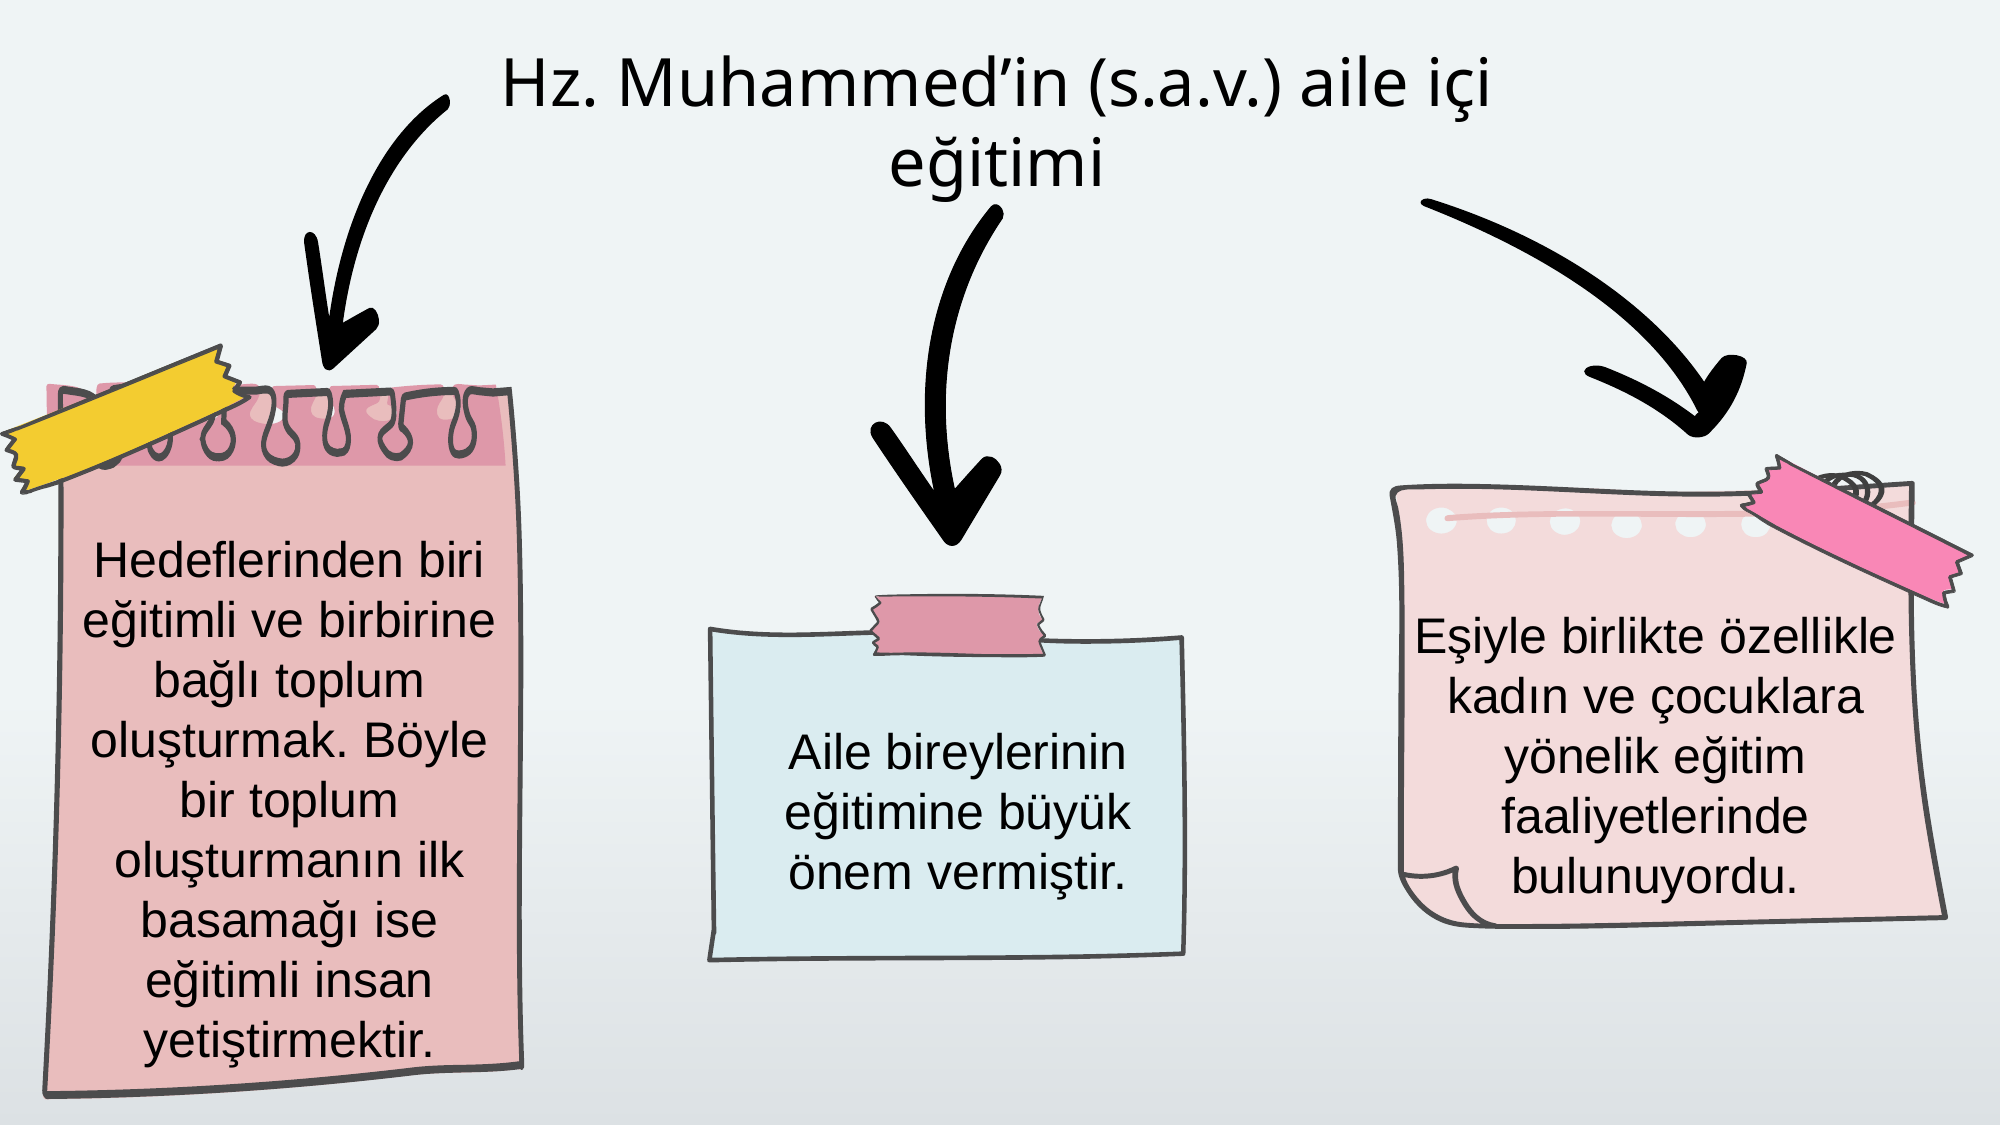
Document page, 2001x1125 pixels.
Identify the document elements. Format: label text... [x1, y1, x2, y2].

text_box [453, 383, 497, 450]
text_box [1747, 461, 1966, 603]
text_box [1818, 473, 1834, 478]
text_box [48, 1075, 333, 1091]
text_box [1444, 510, 1754, 522]
text_box [63, 395, 85, 407]
text_box [1838, 485, 1852, 491]
text_box [267, 419, 295, 458]
text_box [1396, 489, 1908, 595]
text_box [1475, 845, 1941, 924]
text_box [58, 483, 64, 519]
text_box [1389, 483, 1751, 595]
text_box [0, 343, 252, 495]
text_box [42, 1057, 416, 1100]
text_box [1832, 470, 1885, 505]
text_box [304, 94, 450, 371]
text_box Hedeflerinden biri eğitimli ve birbirine bağlı toplum oluşturmak. Böyle bir toplum oluşturmanın ilk basamağı ise eğitimli insan yetiştirmektir. [44, 519, 535, 1075]
text_box [713, 632, 1180, 711]
text_box [1869, 483, 1878, 489]
text_box [871, 204, 1004, 546]
text_box Eşiyle birlikte özellikle kadın ve çocuklara yönelik eğitim faaliyetlerinde bulunuyordu. [1383, 595, 1928, 911]
text_box [288, 395, 506, 466]
text_box [1851, 476, 1871, 501]
text_box Aile bireylerinin eğitimine büyük önem vermiştir. [714, 711, 1202, 907]
text_box [100, 459, 122, 470]
text_box Hz. Muhammed’in (s.a.v.) aile içi eğitimi [426, 32, 1569, 207]
text_box [1739, 454, 1974, 609]
text_box [1883, 480, 1915, 524]
text_box [1824, 472, 1844, 482]
text_box [64, 396, 516, 519]
text_box [707, 626, 1187, 963]
text_box [713, 907, 1182, 957]
text_box [147, 437, 173, 462]
text_box [250, 394, 271, 423]
text_box [1857, 484, 1864, 490]
text_box [199, 412, 236, 462]
text_box [1879, 487, 1909, 503]
text_box [1423, 802, 1949, 929]
text_box [117, 395, 275, 466]
text_box [1842, 478, 1859, 496]
text_box [328, 384, 380, 448]
text_box [11, 350, 242, 489]
text_box [1420, 198, 1747, 438]
text_box [239, 385, 522, 519]
text_box [383, 384, 444, 453]
text_box [1877, 500, 1908, 509]
text_box [1434, 911, 1478, 923]
text_box [57, 385, 95, 410]
text_box [873, 597, 1042, 654]
text_box [869, 593, 1046, 658]
text_box [96, 382, 124, 394]
text_box [272, 385, 317, 411]
text_box [46, 383, 77, 414]
